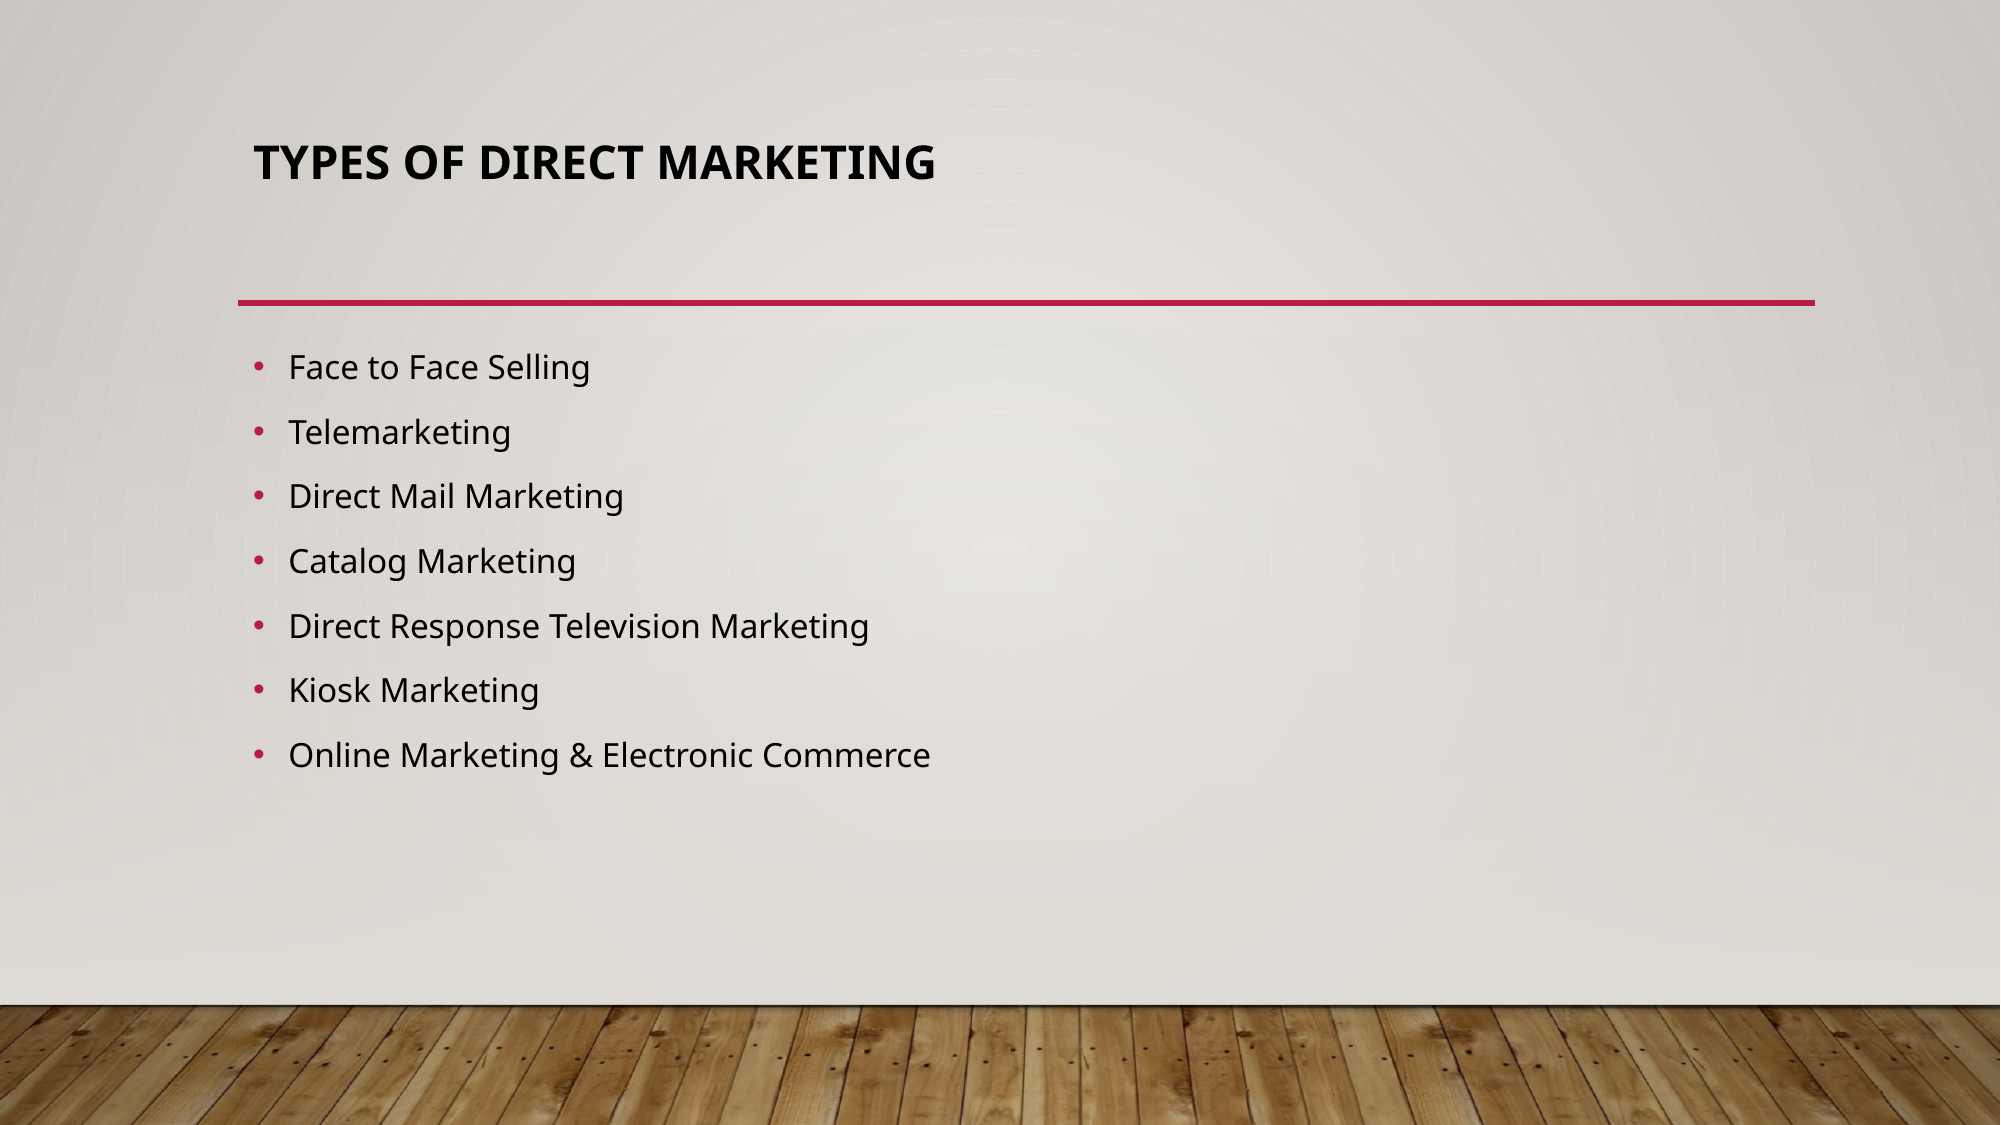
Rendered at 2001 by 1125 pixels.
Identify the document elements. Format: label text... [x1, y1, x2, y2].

title Types of Direct Marketing [238, 131, 1814, 305]
list Face to Face Selling Telemarketing Direct Mail Marketing Catalog Marketing Direct Response Television Marketing Kiosk Marketing Online Marketing & Electronic Commerce [238, 330, 1814, 897]
picture [0, 1005, 2000, 1125]
